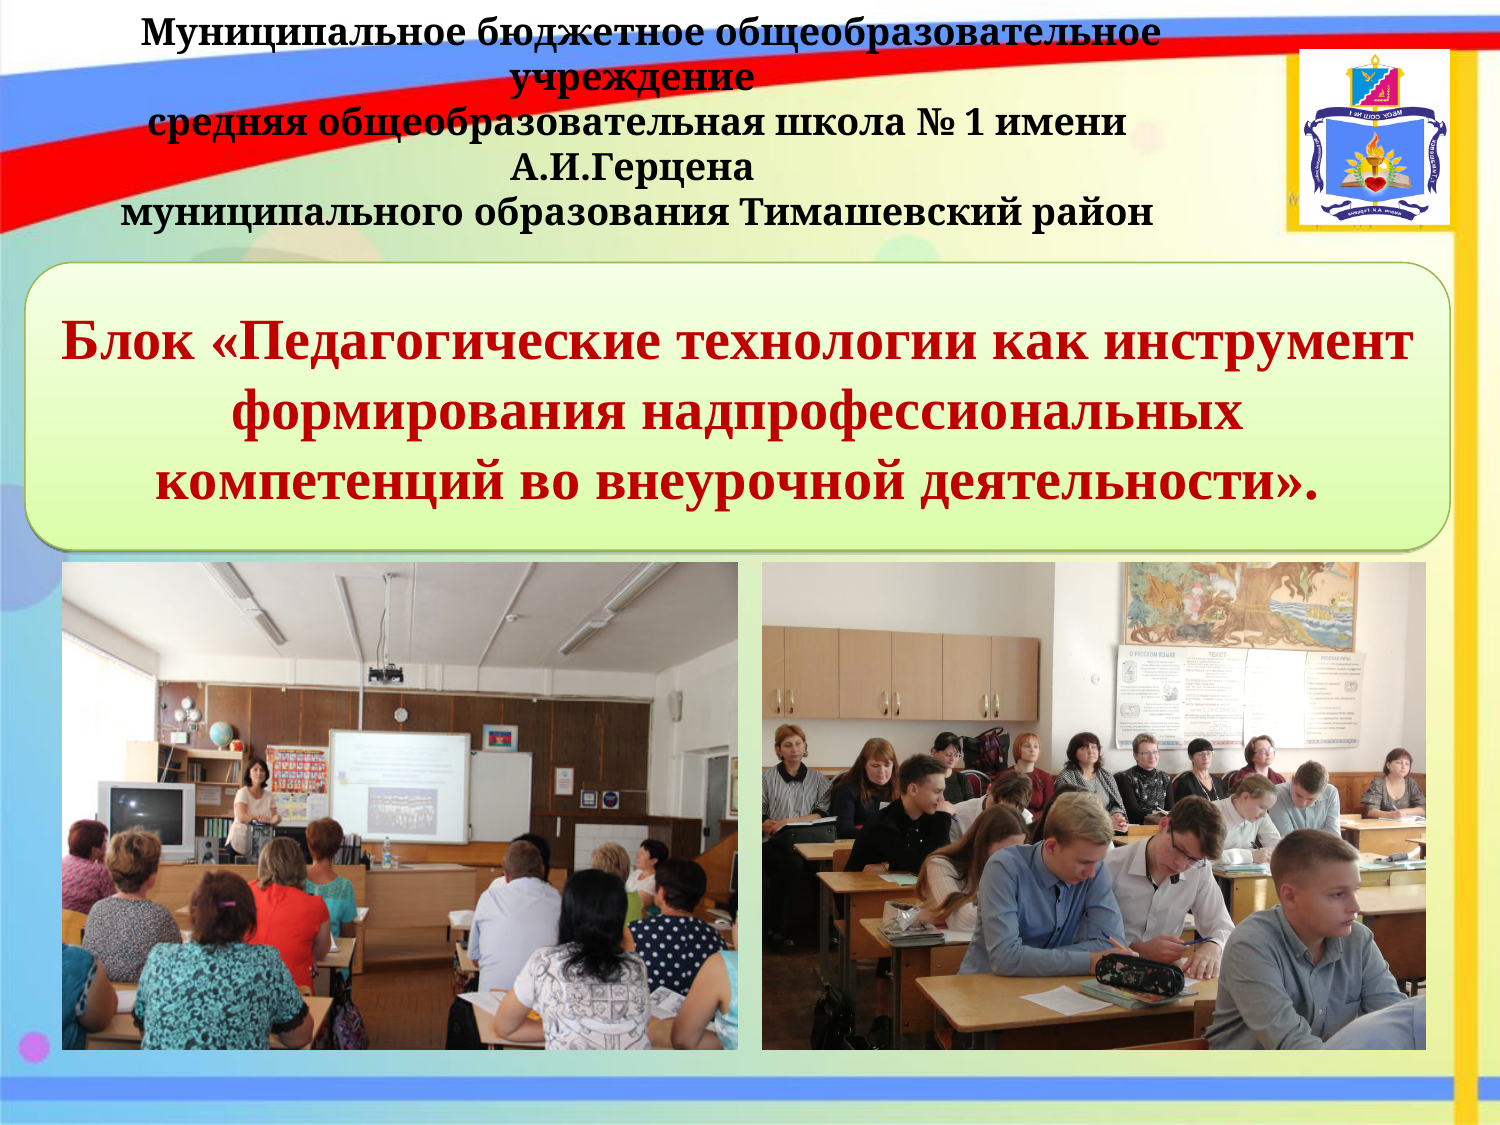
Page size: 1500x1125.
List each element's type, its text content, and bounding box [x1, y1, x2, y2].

text_box Блок «Педагогические технологии как инструмент формирования надпрофессиональных компетенций во внеурочной деятельности». [24, 262, 1450, 550]
picture [0, 0, 1500, 1125]
text_box Муниципальное бюджетное общеобразовательное учреждение средняя общеобразовательная школа № 1 имени А.И.Герцена муниципального образования Тимашевский район [24, 0, 1250, 241]
